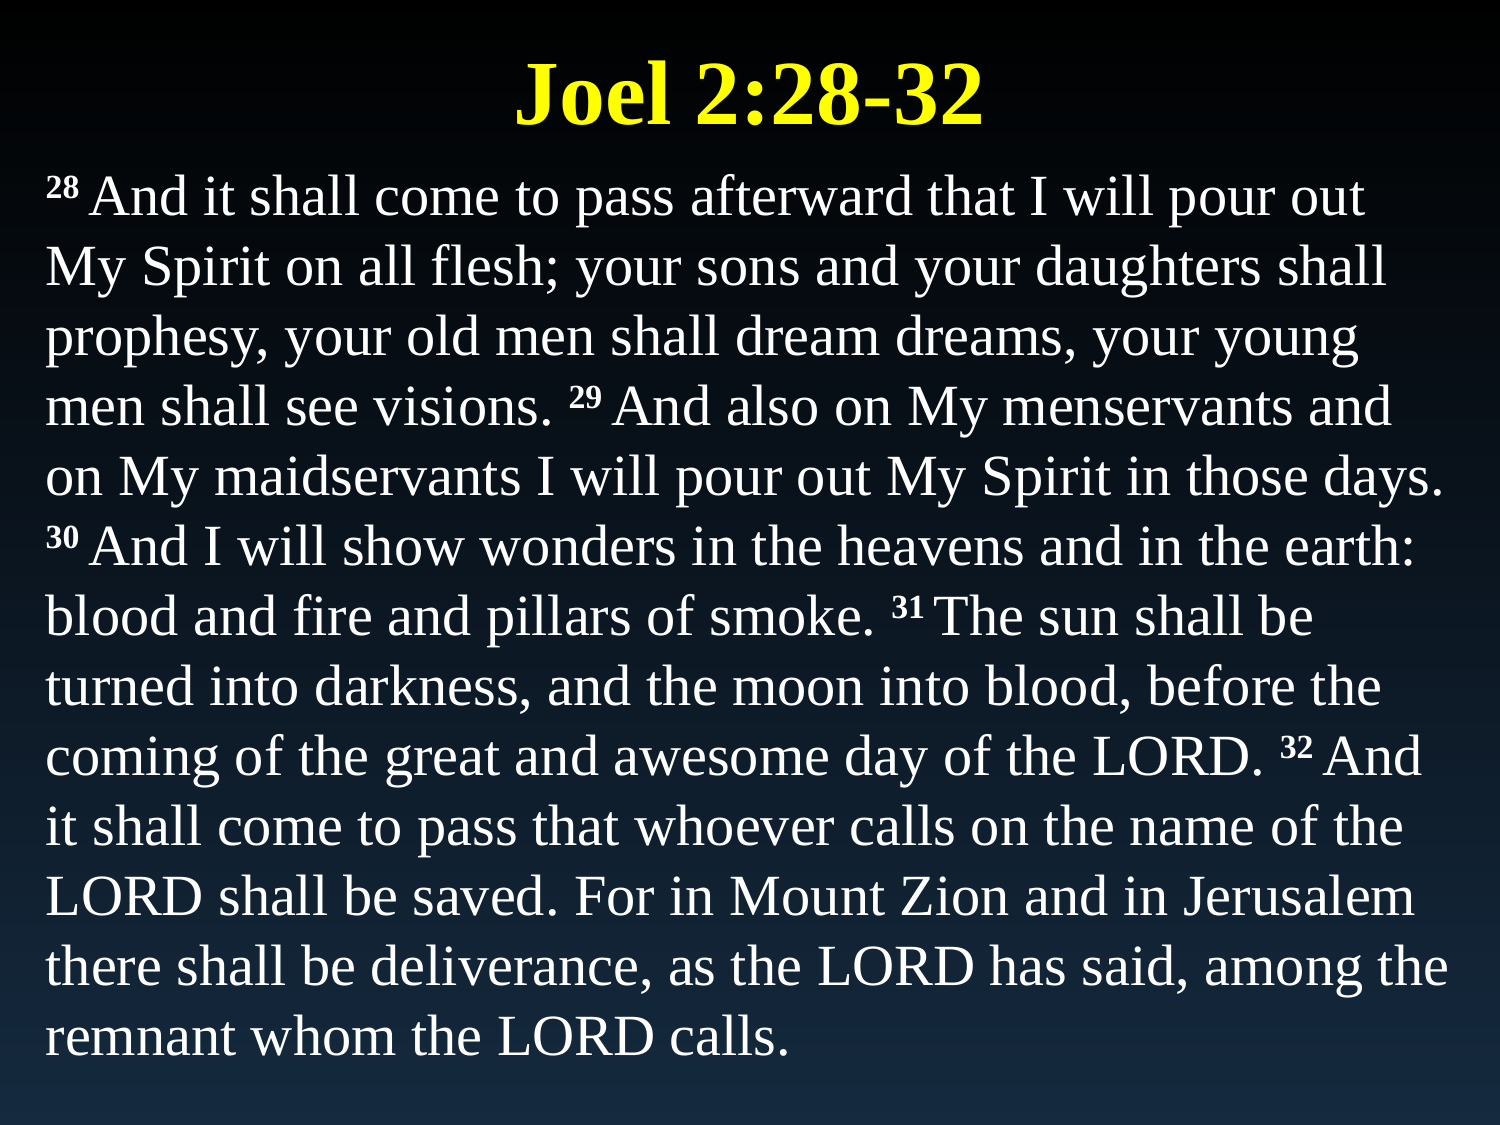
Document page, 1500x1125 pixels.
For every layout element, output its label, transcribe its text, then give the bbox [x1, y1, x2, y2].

title Joel 2:28-32 [75, 0, 1425, 149]
text_box 28 And it shall come to pass afterward that I will pour out My Spirit on all flesh; your sons and your daughters shall prophesy, your old men shall dream dreams, your young men shall see visions. 29 And also on My menservants and on My maidservants I will pour out My Spirit in those days. 30 And I will show wonders in the heavens and in the earth: blood and fire and pillars of smoke. 31 The sun shall be turned into darkness, and the moon into blood, before the coming of the great and awesome day of the Lord. 32 And it shall come to pass that whoever calls on the name of the Lord shall be saved. For in Mount Zion and in Jerusalem there shall be deliverance, as the Lord has said, among the remnant whom the Lord calls. [30, 149, 1475, 1125]
